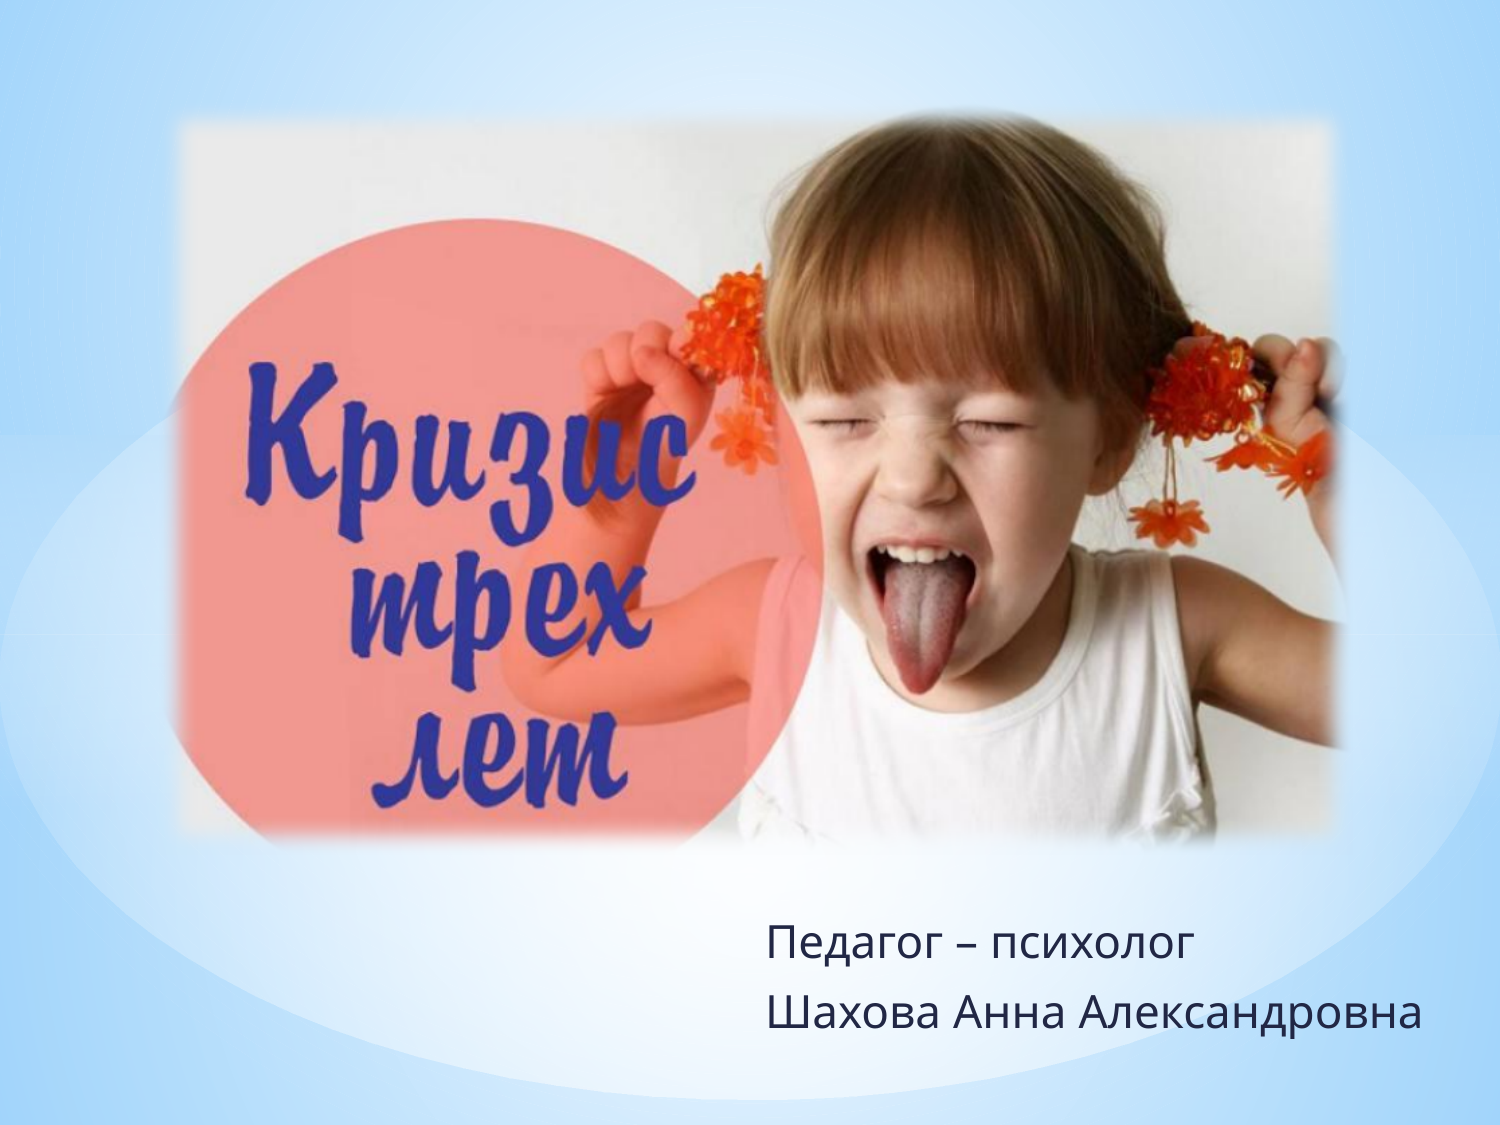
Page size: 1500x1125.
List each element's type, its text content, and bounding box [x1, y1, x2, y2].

picture [159, 100, 1353, 855]
subtitle Педагог – психолог Шахова Анна Александровна [750, 905, 1500, 1050]
